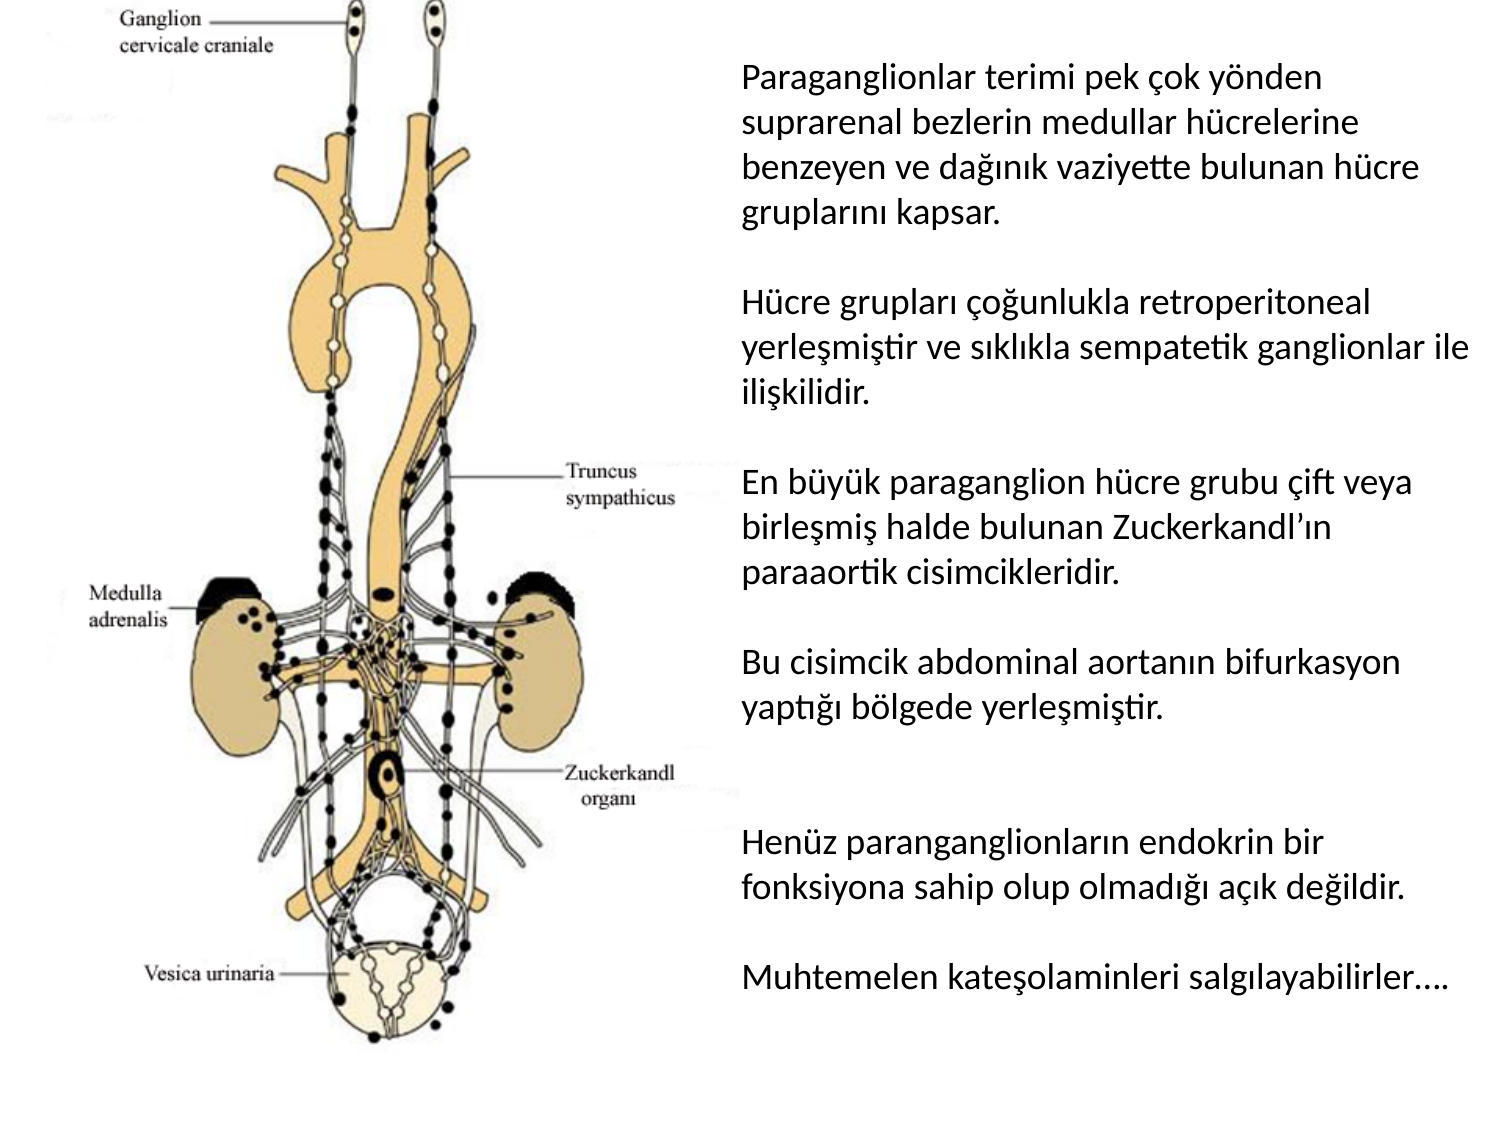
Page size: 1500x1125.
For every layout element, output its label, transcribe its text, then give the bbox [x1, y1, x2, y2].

picture [46, 0, 741, 1054]
text_box Paraganglionlar terimi pek çok yönden suprarenal bezlerin medullar hücrelerine benzeyen ve dağınık vaziyette bulunan hücre gruplarını kapsar. Hücre grupları çoğunlukla retroperitoneal yerleşmiştir ve sıklıkla sempatetik ganglionlar ile ilişkilidir. En büyük paraganglion hücre grubu çift veya birleşmiş halde bulunan Zuckerkandl’ın paraaortik cisimcikleridir. Bu cisimcik abdominal aortanın bifurkasyon yaptığı bölgede yerleşmiştir. Henüz paranganglionların endokrin bir fonksiyona sahip olup olmadığı açık değildir. Muhtemelen kateşolaminleri salgılayabilirler…. [741, 0, 1500, 1005]
